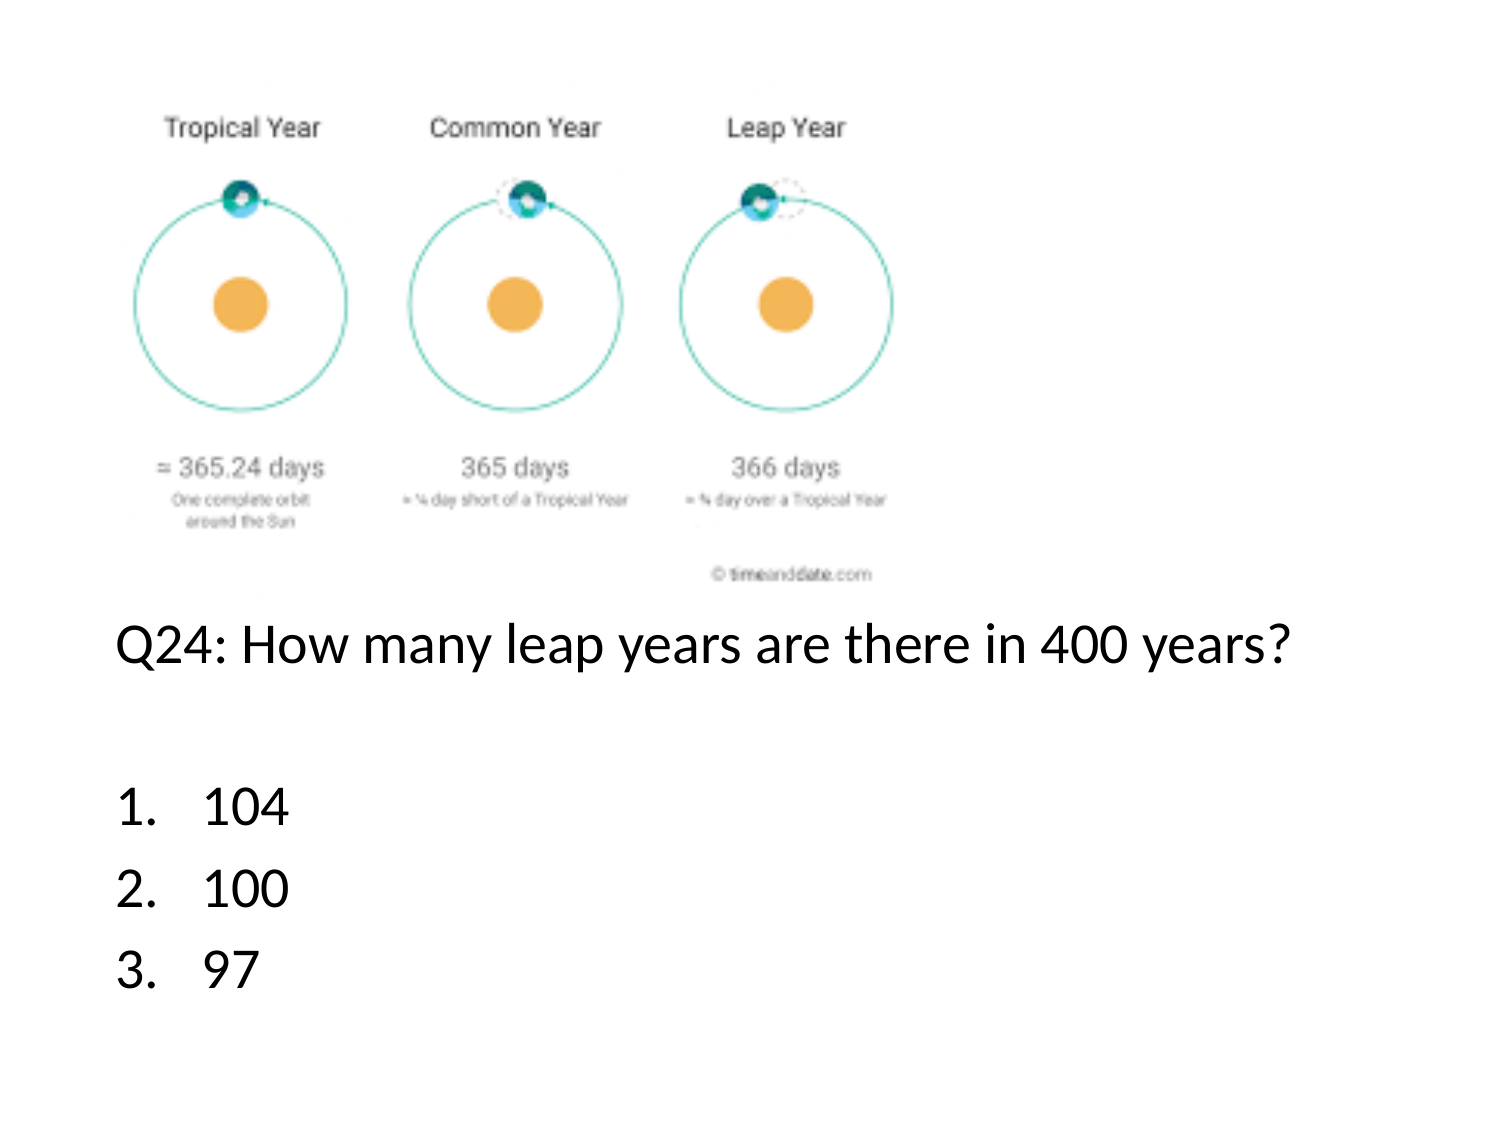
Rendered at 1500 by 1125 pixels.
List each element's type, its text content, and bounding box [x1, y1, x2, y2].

picture [88, 42, 941, 610]
list Q24: How many leap years are there in 400 years? 104 100 97 [100, 597, 1400, 1013]
